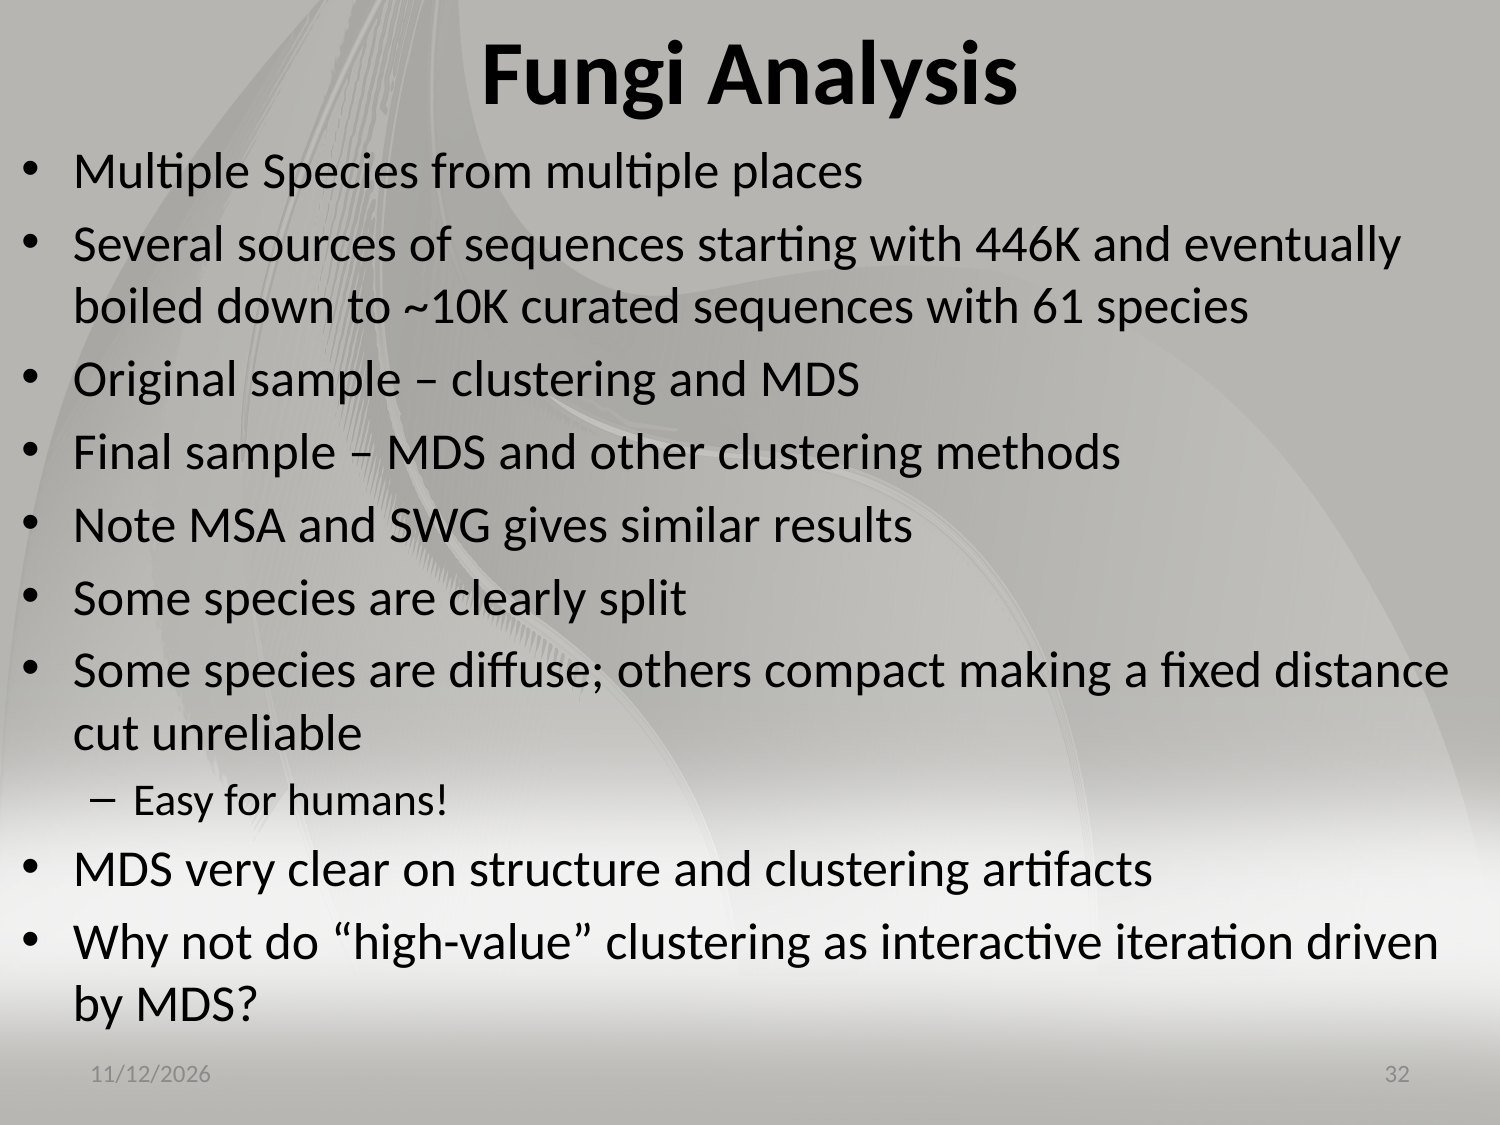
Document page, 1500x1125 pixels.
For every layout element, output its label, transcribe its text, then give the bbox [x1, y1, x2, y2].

slide_number 32 [1074, 1042, 1425, 1103]
picture [0, 0, 1500, 1125]
list Multiple Species from multiple places Several sources of sequences starting with 446K and eventually boiled down to ~10K curated sequences with 61 species Original sample – clustering and MDS Final sample – MDS and other clustering methods Note MSA and SWG gives similar results Some species are clearly split Some species are diffuse; others compact making a fixed distance cut unreliable Easy for humans! MDS very clear on structure and clustering artifacts Why not do “high-value” clustering as interactive iteration driven by MDS? [6, 129, 1494, 1050]
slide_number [75, 1042, 425, 1103]
title Fungi Analysis [75, 0, 1425, 129]
